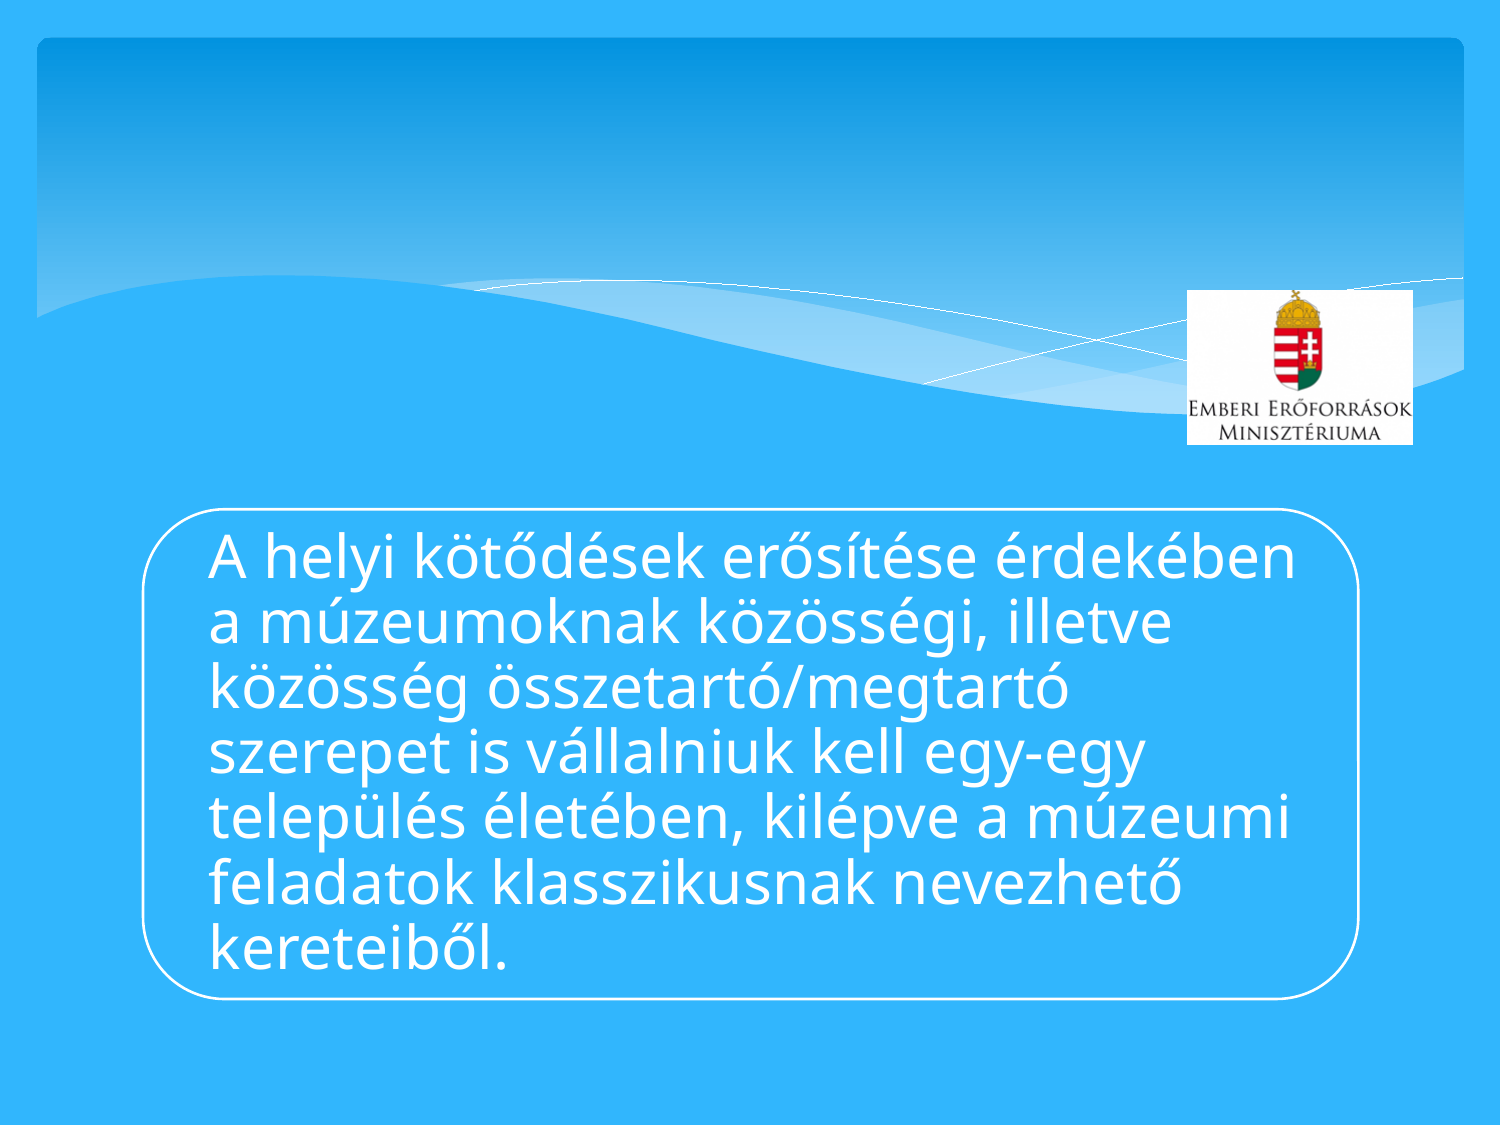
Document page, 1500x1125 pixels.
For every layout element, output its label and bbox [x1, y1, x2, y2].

list [142, 503, 1359, 1006]
picture [1186, 290, 1413, 445]
